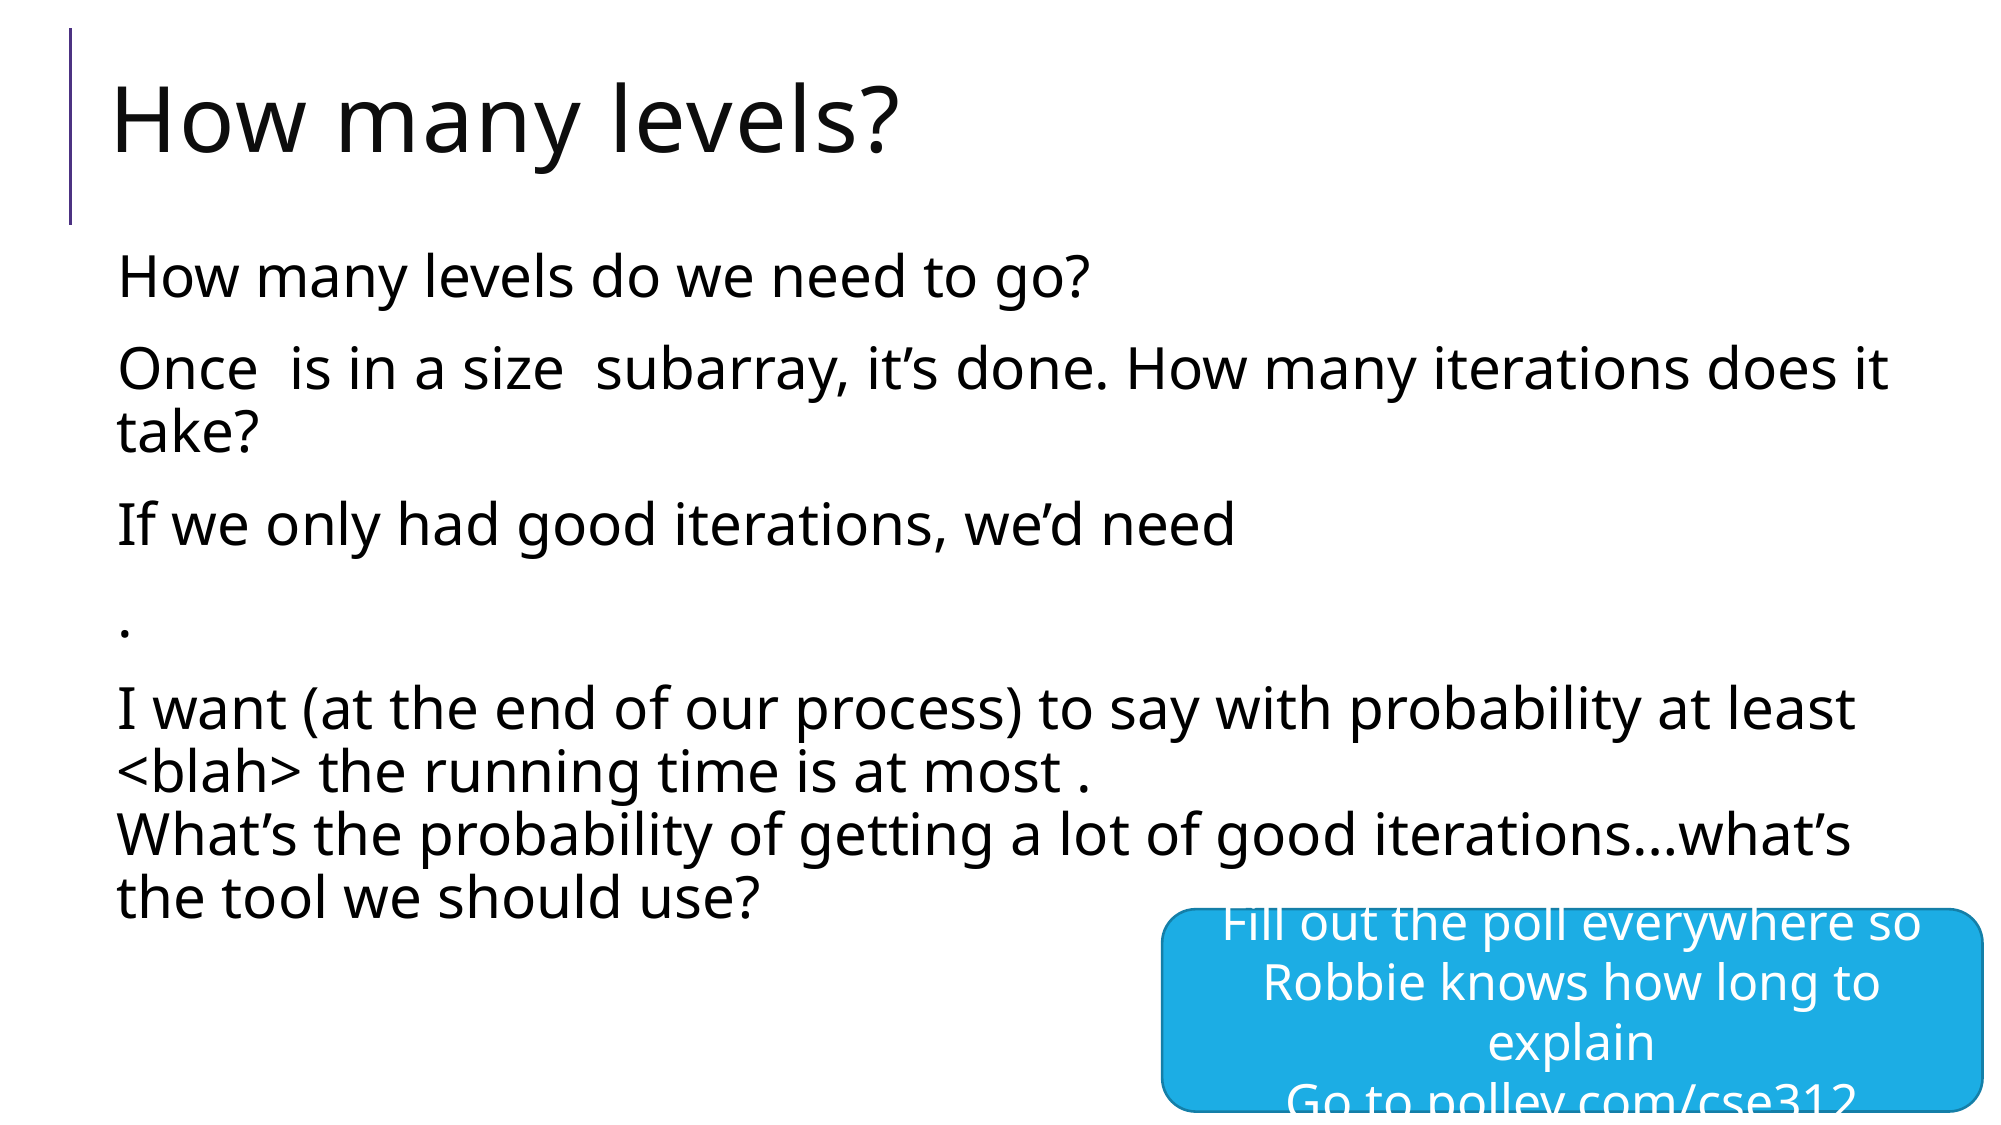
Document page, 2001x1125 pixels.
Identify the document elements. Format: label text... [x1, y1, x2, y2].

title How many levels? [94, 43, 1930, 210]
text_box Fill out the poll everywhere so Robbie knows how long to explain Go to pollev.com/cse312 [1160, 907, 1984, 1113]
